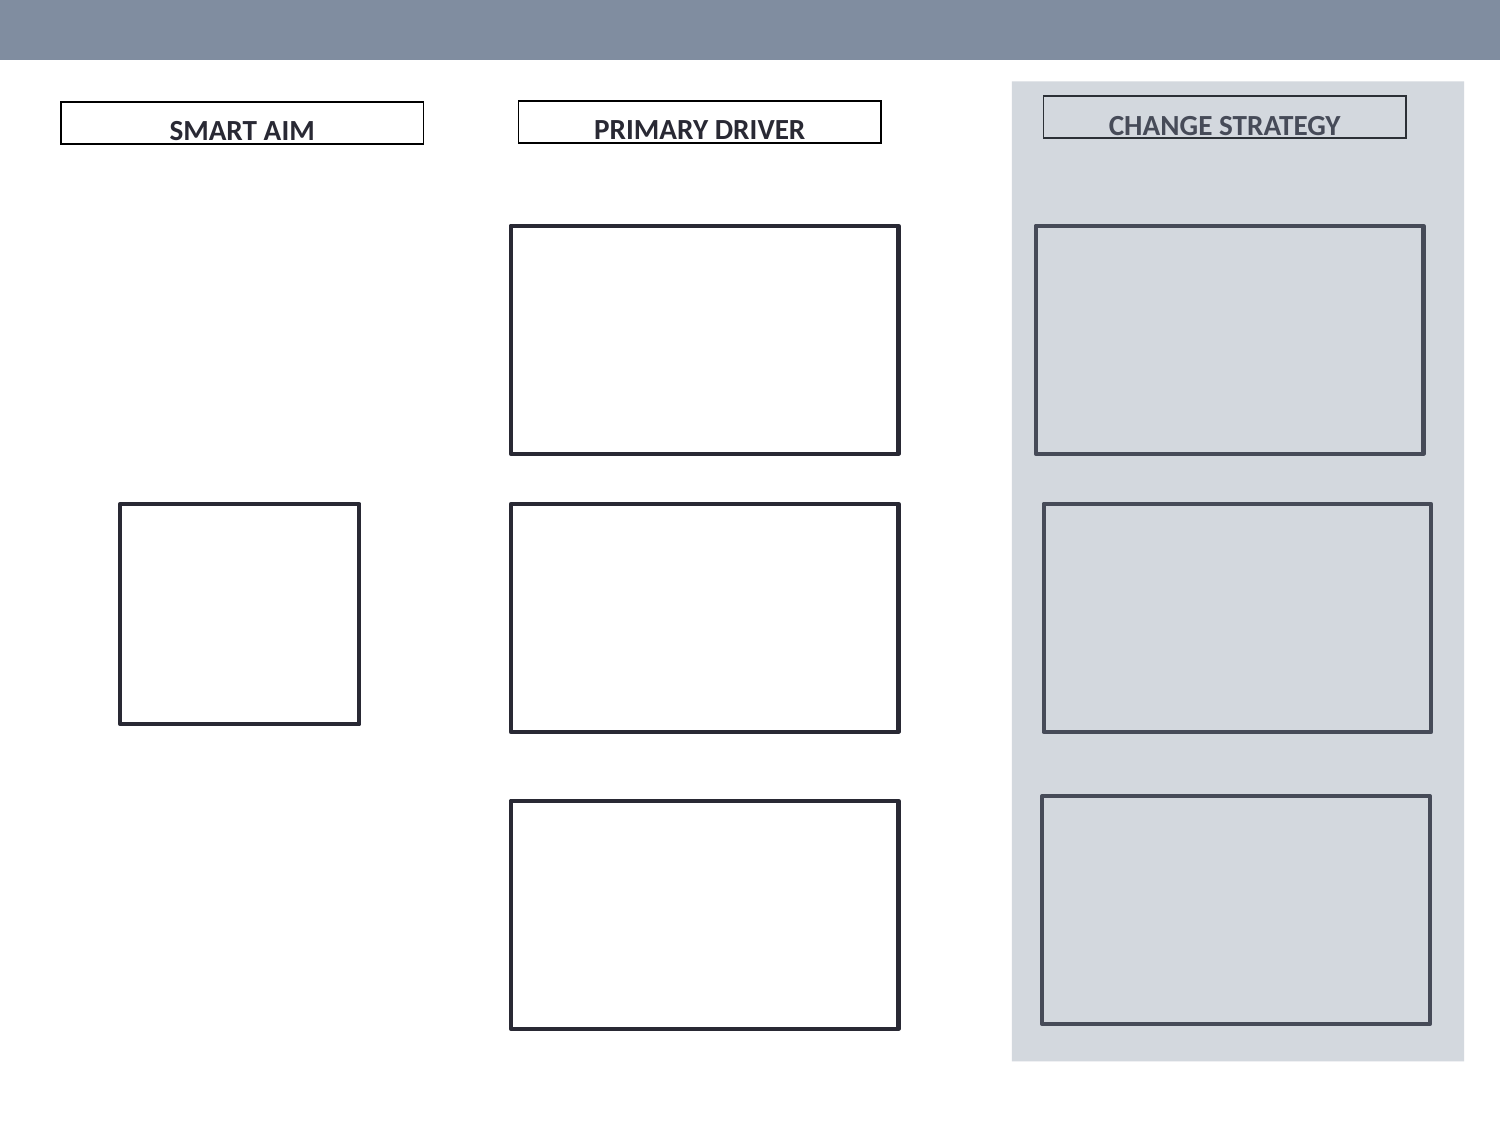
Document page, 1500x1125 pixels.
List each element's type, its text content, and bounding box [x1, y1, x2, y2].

text_box [118, 502, 361, 726]
text_box PRIMARY DRIVER [518, 100, 882, 143]
text_box [509, 799, 901, 1031]
text_box [509, 224, 901, 456]
text_box [1010, 79, 1466, 1063]
text_box [509, 502, 901, 734]
text_box SMART AIM [60, 101, 424, 144]
